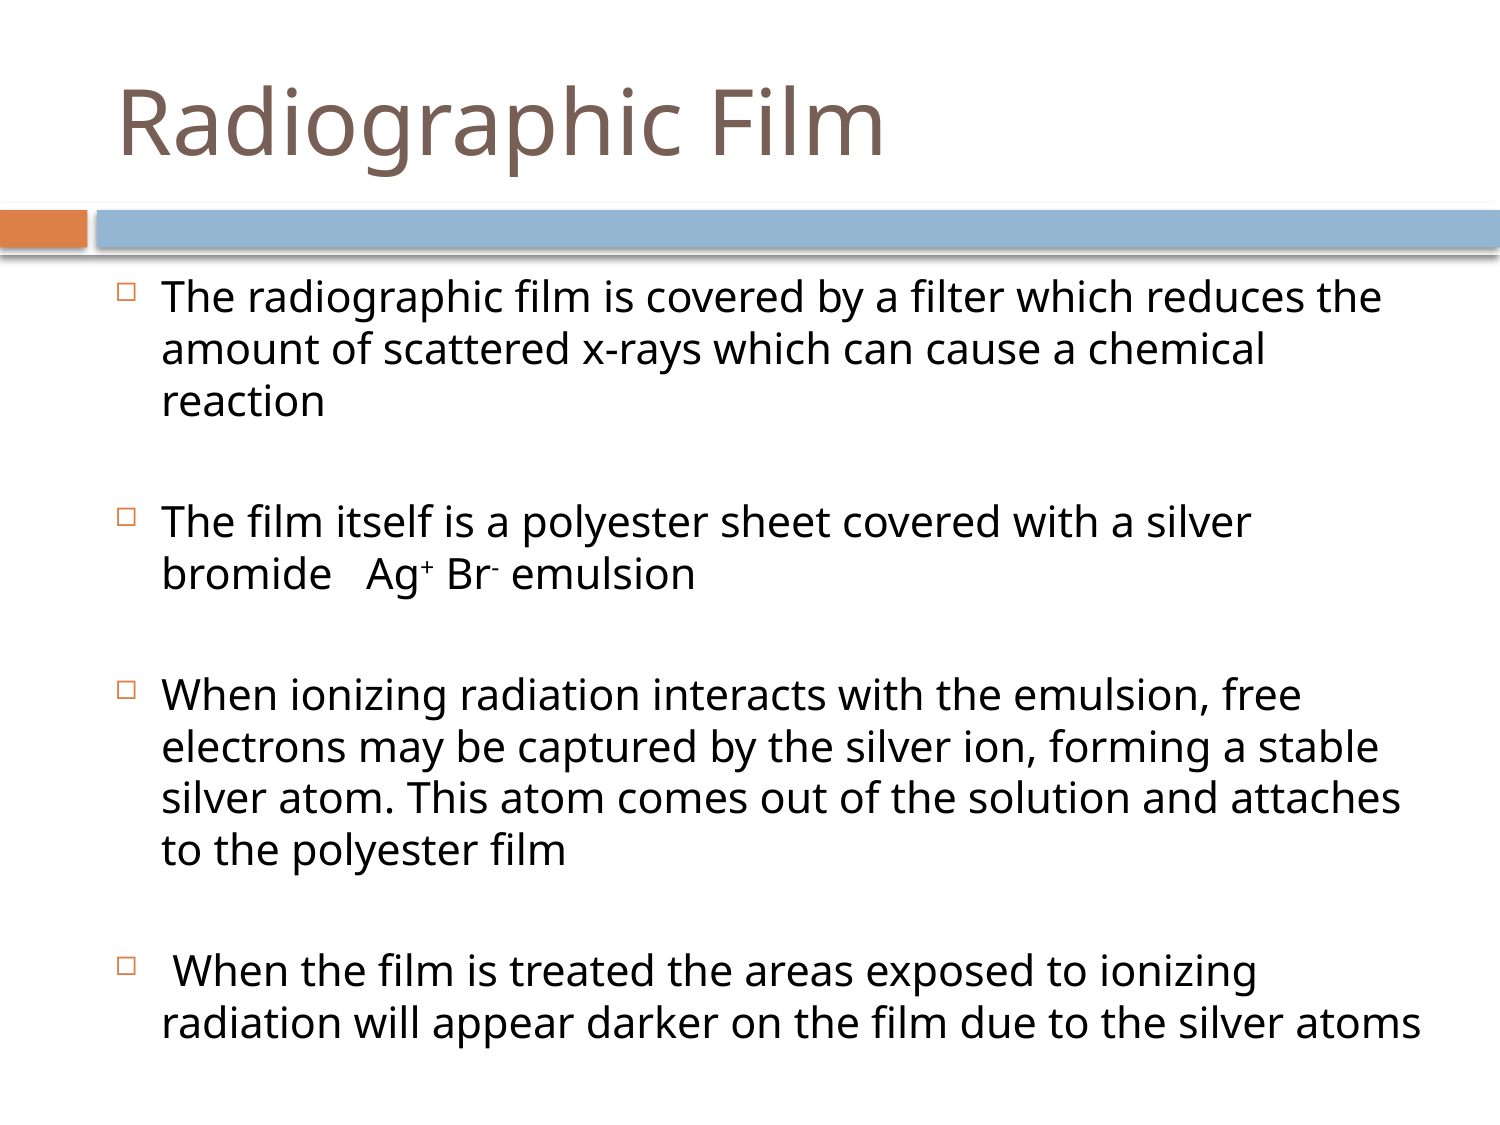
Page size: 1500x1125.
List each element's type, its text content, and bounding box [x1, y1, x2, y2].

list The radiographic film is covered by a filter which reduces the amount of scattered x-rays which can cause a chemical reaction The film itself is a polyester sheet covered with a silver bromide Ag+ Br- emulsion When ionizing radiation interacts with the emulsion, free electrons may be captured by the silver ion, forming a stable silver atom. This atom comes out of the solution and attaches to the polyester film When the film is treated the areas exposed to ionizing radiation will appear darker on the film due to the silver atoms [100, 262, 1450, 1088]
title Radiographic Film [100, 37, 1438, 200]
